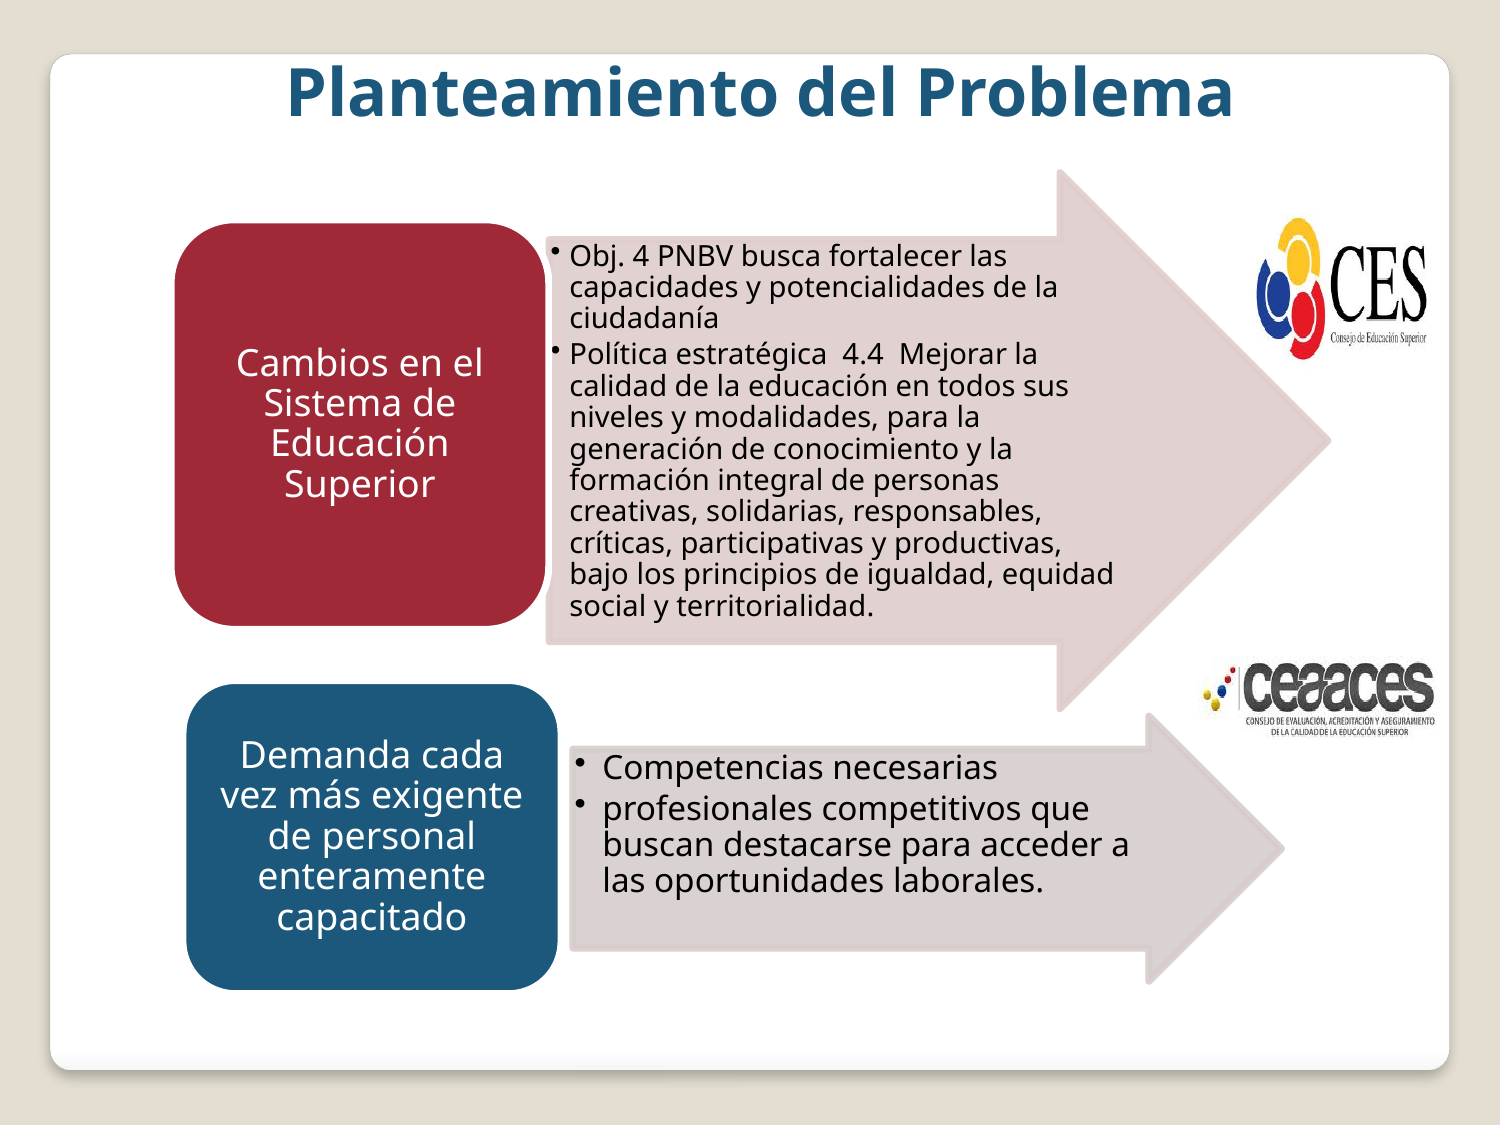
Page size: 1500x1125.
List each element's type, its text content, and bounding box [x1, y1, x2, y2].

text_box Planteamiento del Problema [270, 42, 1269, 112]
picture [1341, 195, 1430, 371]
picture [1341, 574, 1439, 825]
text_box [159, 113, 1341, 1003]
